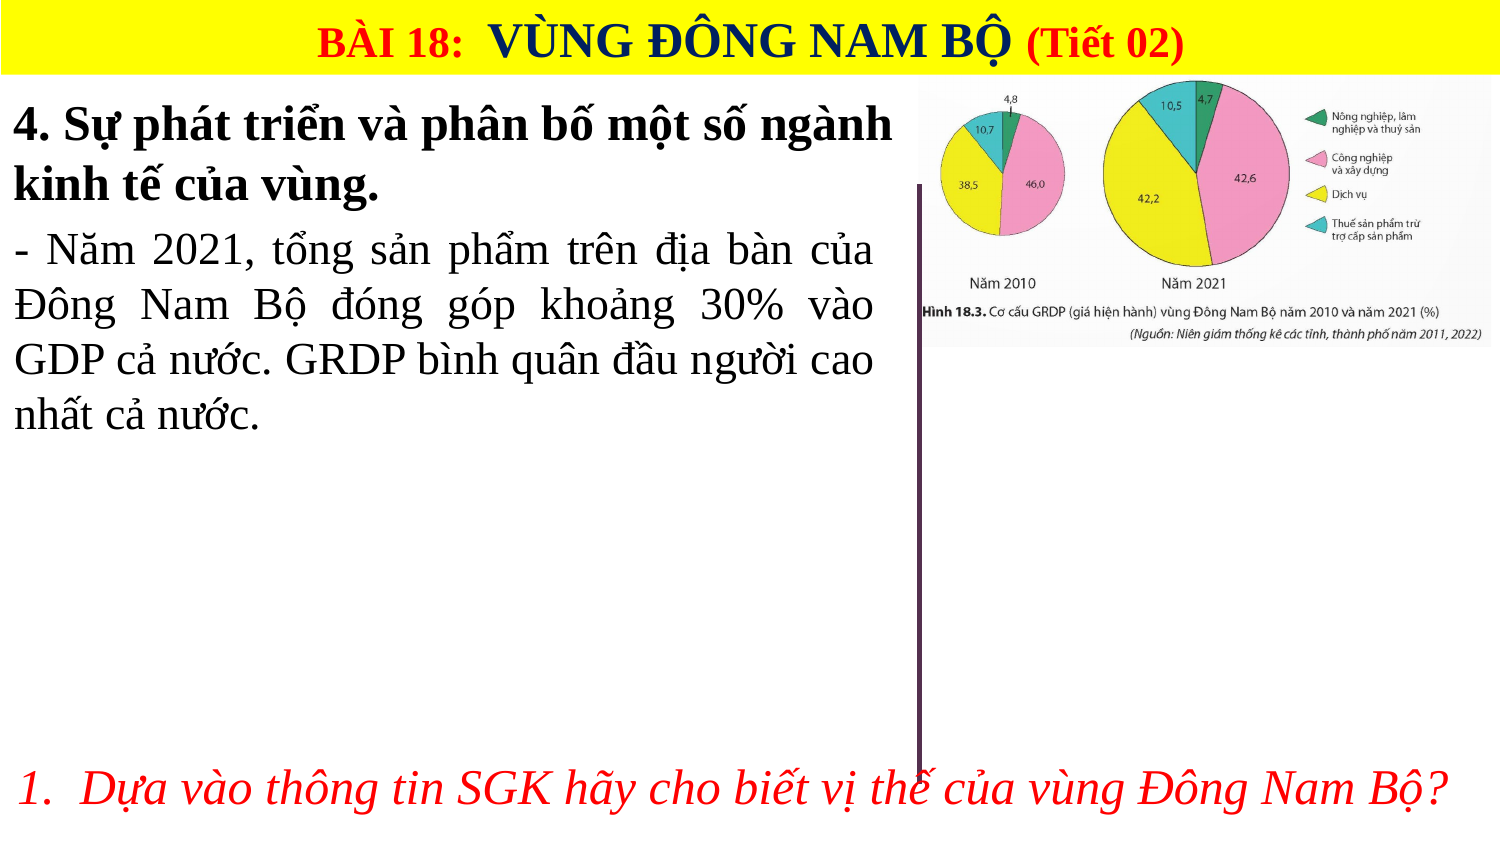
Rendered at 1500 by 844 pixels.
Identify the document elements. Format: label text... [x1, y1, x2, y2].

text_box - Năm 2021, tổng sản phẩm trên địa bàn của Đông Nam Bộ đóng góp khoảng 30% vào GDP cả nước. GRDP bình quân đầu người cao nhất cả nước. [0, 218, 890, 446]
picture [917, 75, 1492, 348]
text_box 4. Sự phát triển và phân bố một số ngành kinh tế của vùng. [0, 83, 912, 218]
text_box 1. Dựa vào thông tin SGK hãy cho biết vị thế của vùng Đông Nam Bộ? [2, 746, 1500, 822]
text_box BÀI 18: VÙNG ĐÔNG NAM BỘ (Tiết 02) [1, 0, 1500, 75]
